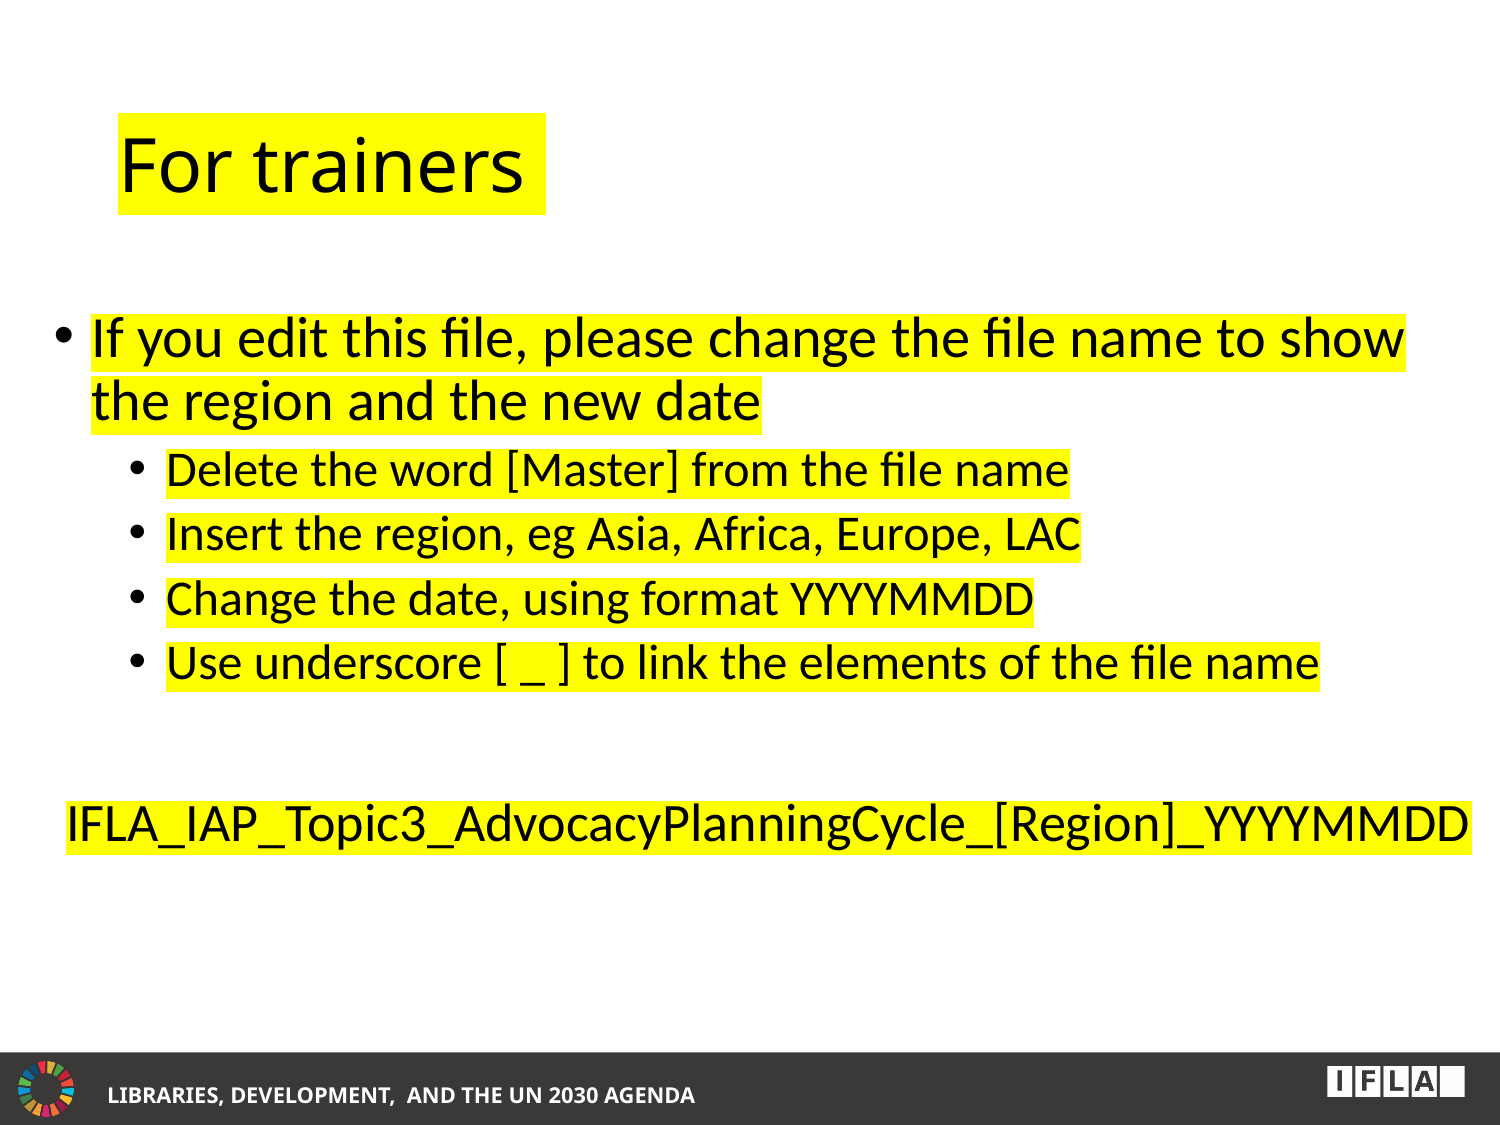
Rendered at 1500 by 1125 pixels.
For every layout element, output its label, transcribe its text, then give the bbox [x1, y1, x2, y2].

picture [18, 1061, 74, 1117]
title For trainers [103, 59, 1397, 278]
picture [1327, 1064, 1465, 1099]
list If you edit this file, please change the file name to show the region and the new date Delete the word [Master] from the file name Insert the region, eg Asia, Africa, Europe, LAC Change the date, using format YYYYMMDD Use underscore [ _ ] to link the elements of the file name IFLA_IAP_Topic3_AdvocacyPlanningCycle_[Region]_YYYYMMDD [38, 299, 1500, 1014]
